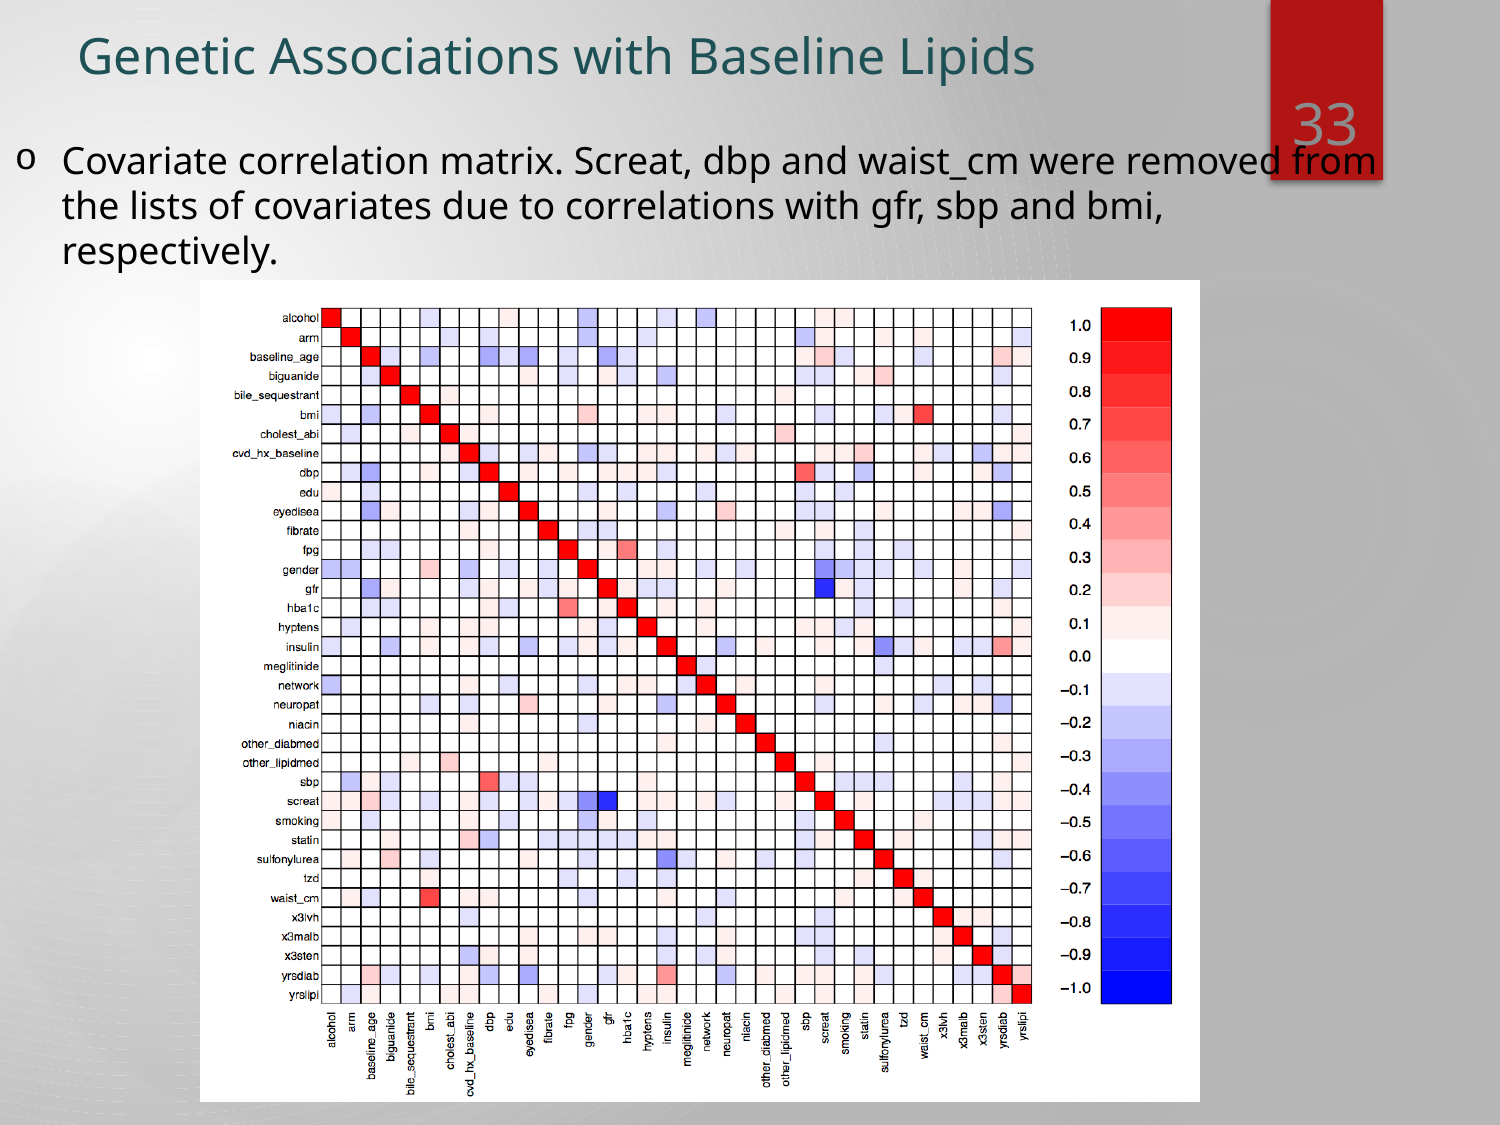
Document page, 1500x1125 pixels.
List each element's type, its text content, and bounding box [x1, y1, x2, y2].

title Genetic Associations with Baseline Lipids [62, 17, 1220, 129]
picture [199, 280, 1201, 1103]
slide_number 33 [1273, 48, 1378, 129]
text_box Covariate correlation matrix. Screat, dbp and waist_cm were removed from the lists of covariates due to correlations with gfr, sbp and bmi, respectively. [0, 129, 1400, 280]
